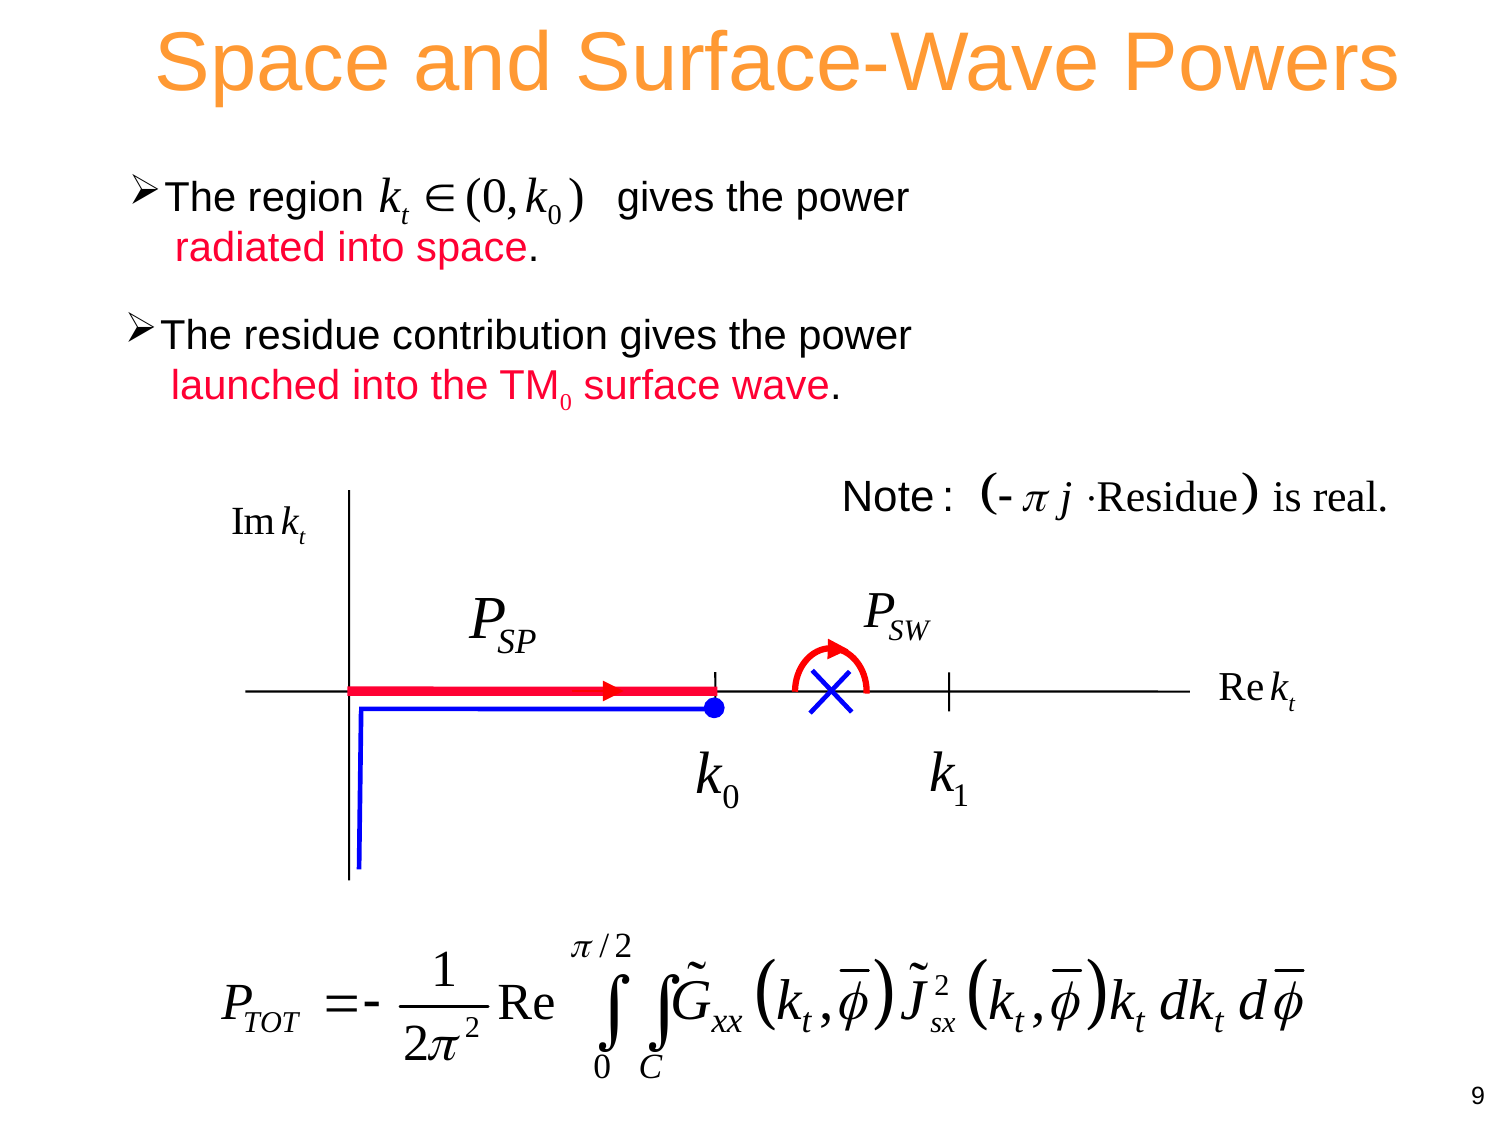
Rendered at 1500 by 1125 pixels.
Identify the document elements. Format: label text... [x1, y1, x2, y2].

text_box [109, 162, 1026, 417]
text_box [224, 489, 1306, 881]
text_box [209, 919, 1317, 1093]
slide_number 9 [1149, 1065, 1500, 1125]
text_box Space and Surface-Wave Powers [55, 0, 1500, 115]
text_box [836, 462, 1395, 538]
